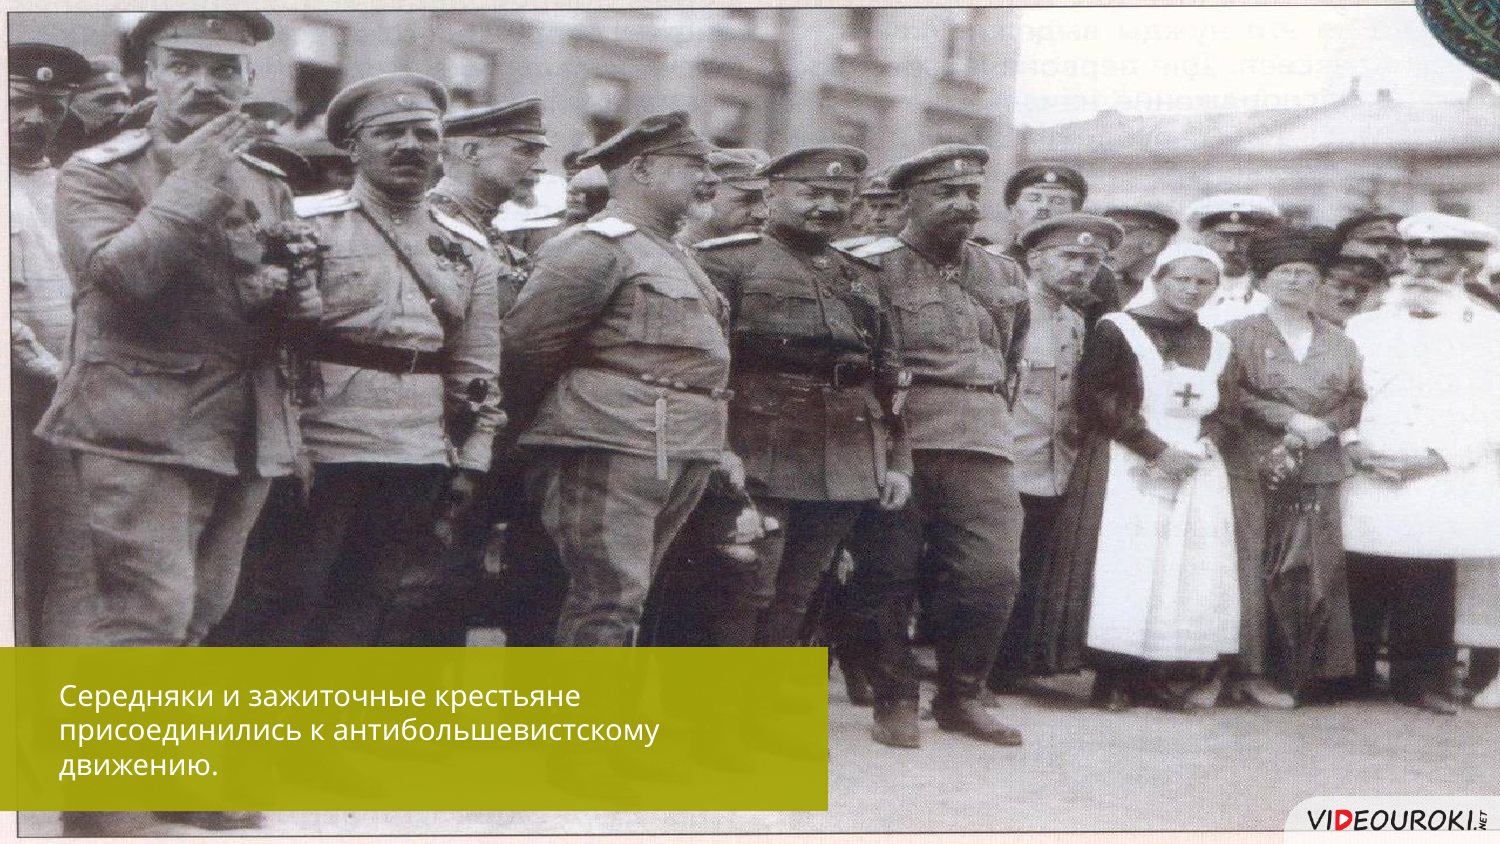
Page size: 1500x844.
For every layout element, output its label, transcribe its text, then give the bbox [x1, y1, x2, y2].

picture [0, 0, 1500, 844]
text_box Середняки и зажиточные крестьяне присоединились к антибольшевистскому движению. [0, 647, 829, 812]
